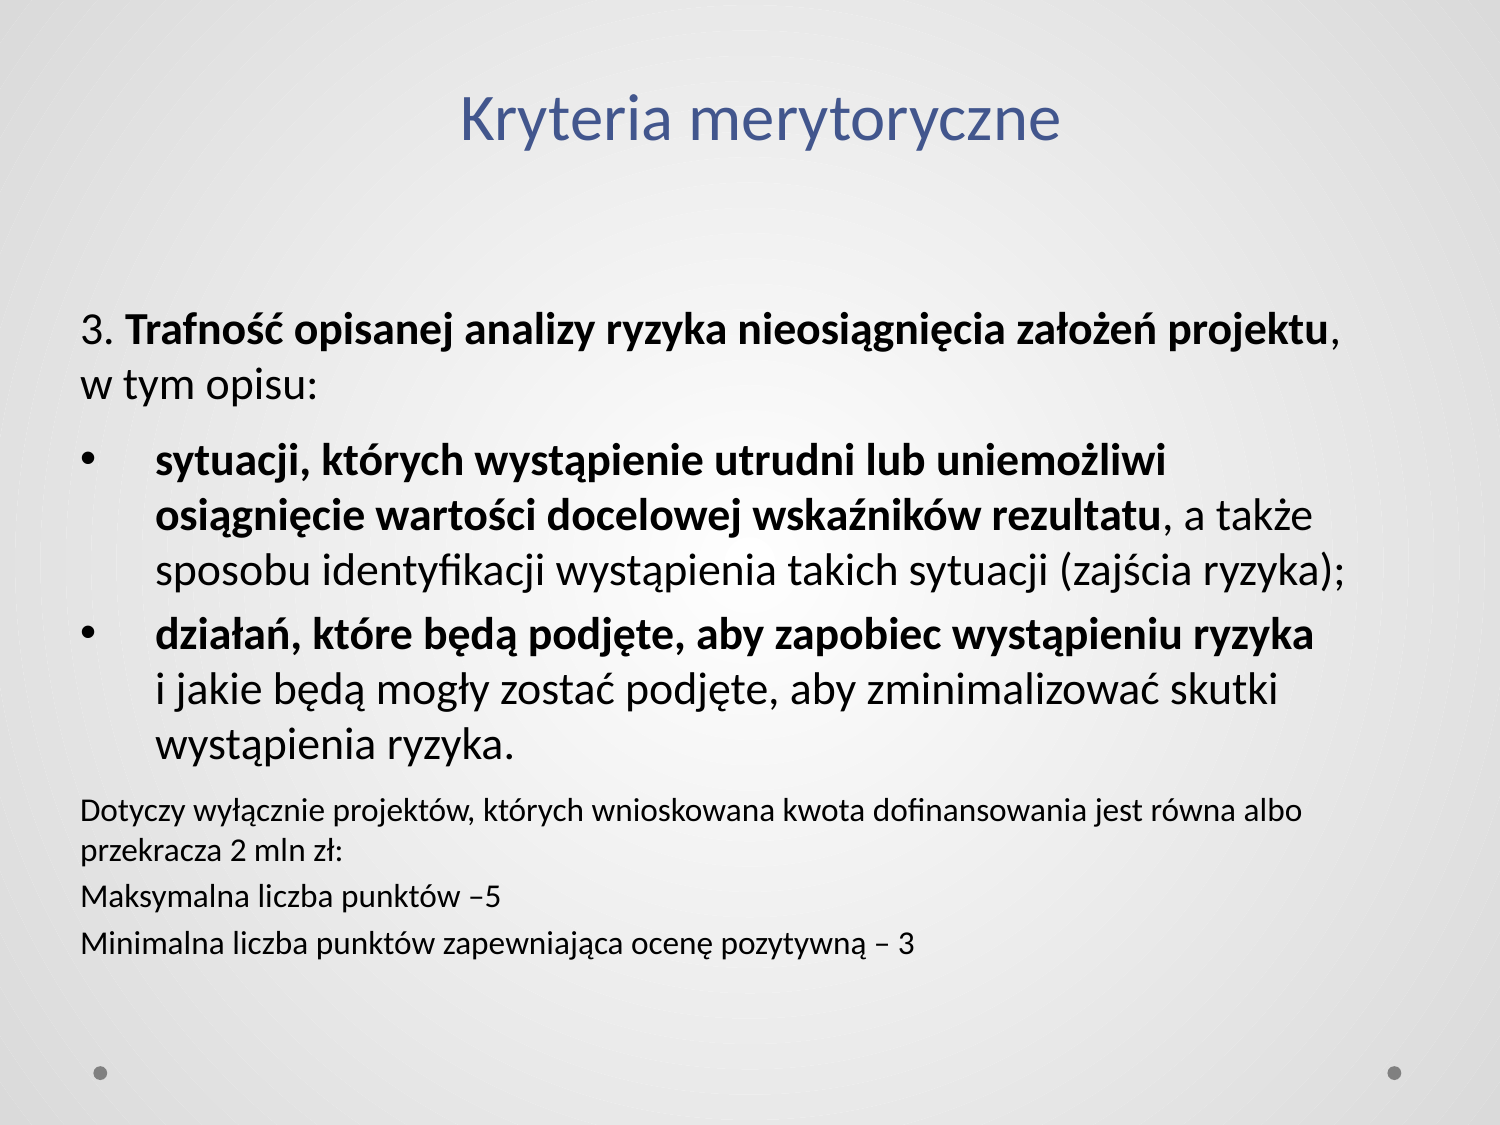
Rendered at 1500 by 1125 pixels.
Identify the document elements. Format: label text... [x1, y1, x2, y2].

subtitle 3. Trafność opisanej analizy ryzyka nieosiągnięcia założeń projektu, w tym opisu: sytuacji, których wystąpienie utrudni lub uniemożliwi osiągnięcie wartości docelowej wskaźników rezultatu, a także sposobu identyfikacji wystąpienia takich sytuacji (zajścia ryzyka); działań, które będą podjęte, aby zapobiec wystąpieniu ryzyka i jakie będą mogły zostać podjęte, aby zminimalizować skutki wystąpienia ryzyka. Dotyczy wyłącznie projektów, których wnioskowana kwota dofinansowania jest równa albo przekracza 2 mln zł: Maksymalna liczba punktów –5 Minimalna liczba punktów zapewniająca ocenę pozytywną – 3 [64, 290, 1365, 1012]
title Kryteria merytoryczne [135, 101, 1388, 161]
